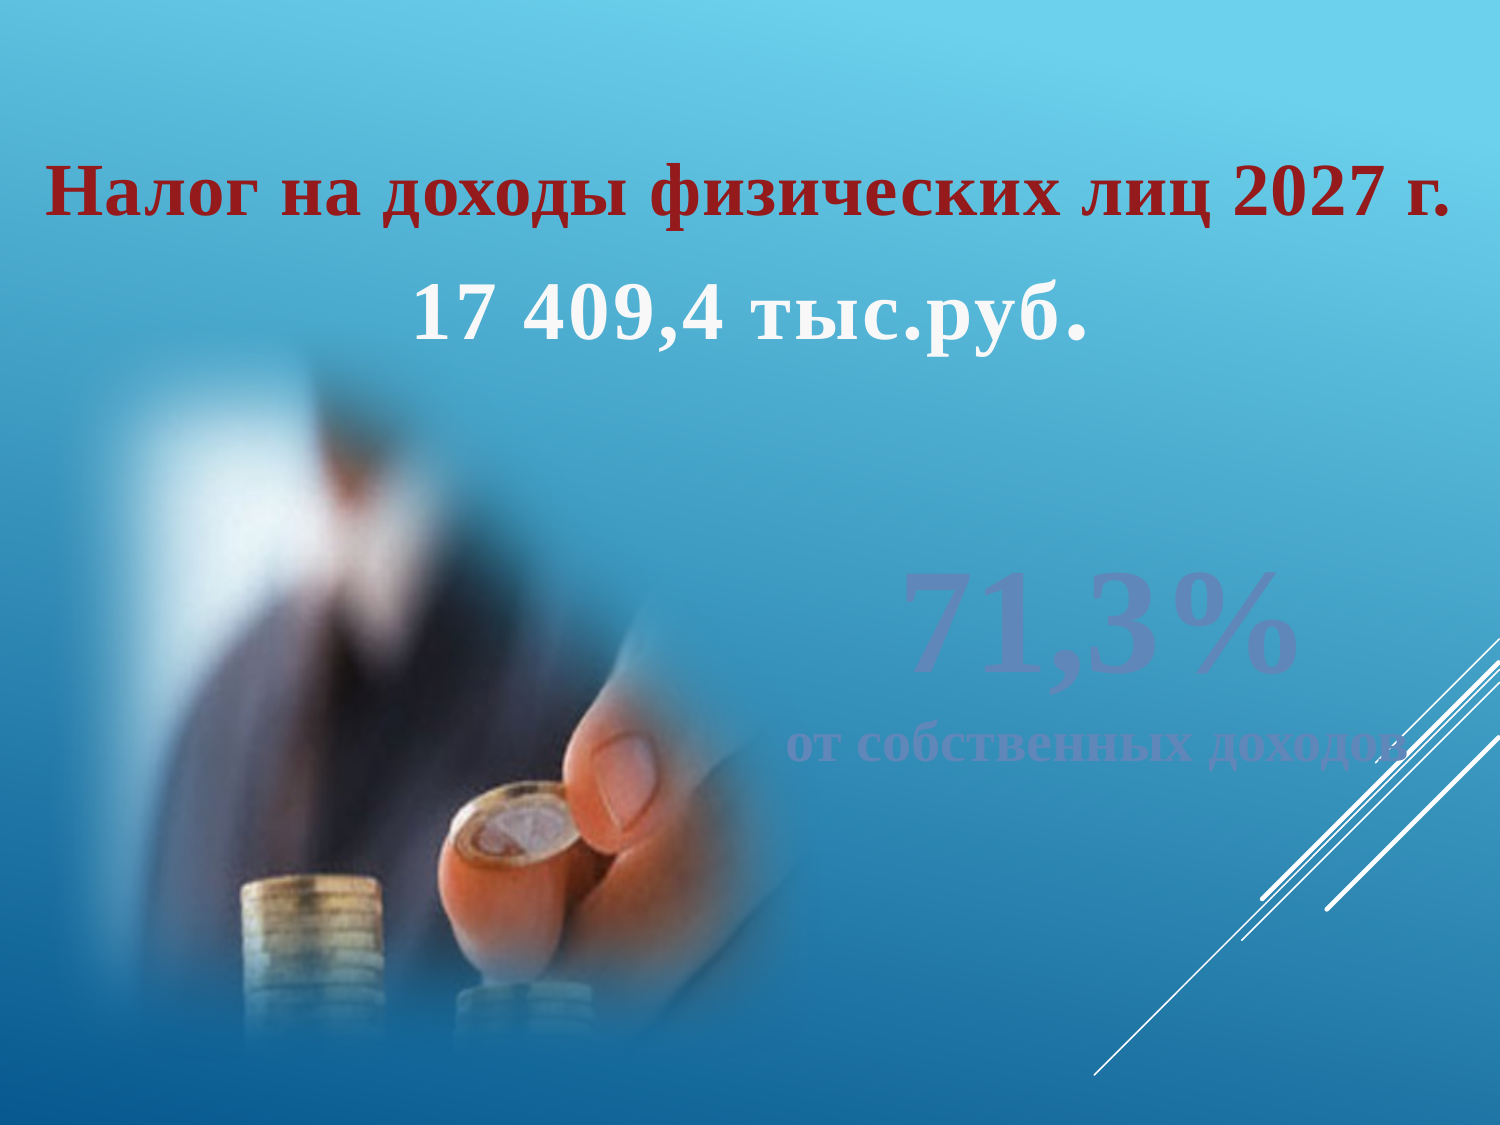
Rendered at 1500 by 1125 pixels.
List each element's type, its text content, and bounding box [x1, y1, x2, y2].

picture [41, 314, 827, 1067]
text_box 71,3% от собственных доходов [827, 515, 1447, 780]
text_box Налог на доходы физических лиц 2027 г. [0, 42, 1500, 238]
text_box 17 409,4 тыс.руб. [41, 231, 1459, 367]
